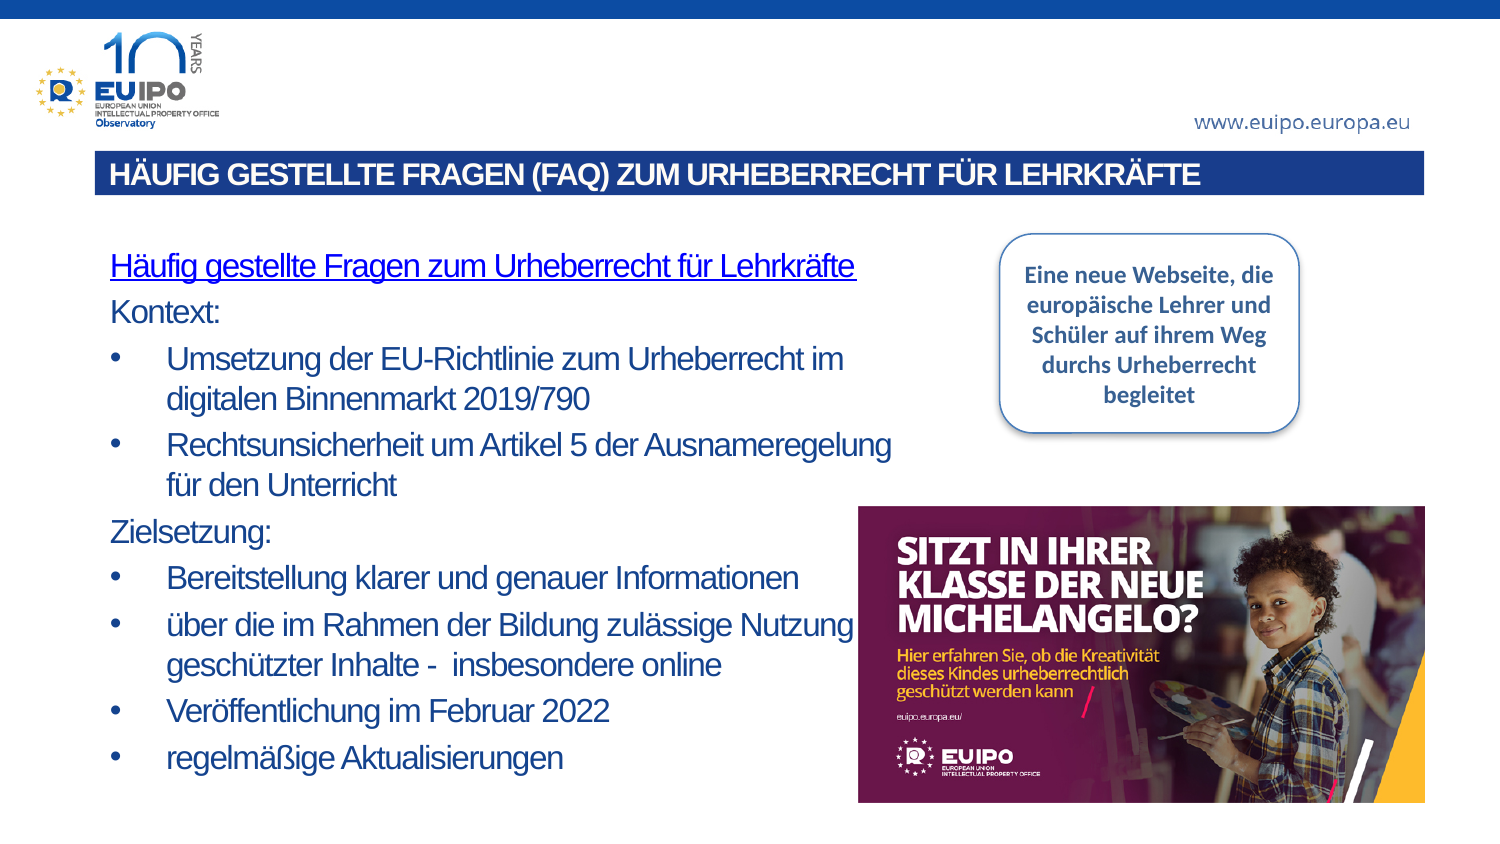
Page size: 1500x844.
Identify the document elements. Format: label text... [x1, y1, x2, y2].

text_box HÄUFIG GESTELLTE FRAGEN (FAQ) ZUM URHEBERRECHT FÜR LEHRKRÄFTE [94, 150, 1425, 196]
picture [0, 0, 1500, 844]
list Häufig gestellte Fragen zum Urheberrecht für Lehrkräfte Kontext: Umsetzung der EU-Richtlinie zum Urheberrecht im digitalen Binnenmarkt 2019/790 Rechtsunsicherheit um Artikel 5 der Ausnameregelung für den Unterricht Zielsetzung: Bereitstellung klarer und genauer Informationen über die im Rahmen der Bildung zulässige Nutzung geschützter Inhalte - insbesondere online Veröffentlichung im Februar 2022 regelmäßige Aktualisierungen [94, 236, 916, 815]
text_box Eine neue Webseite, die europäische Lehrer und Schüler auf ihrem Weg durchs Urheberrecht begleitet [998, 233, 1300, 434]
